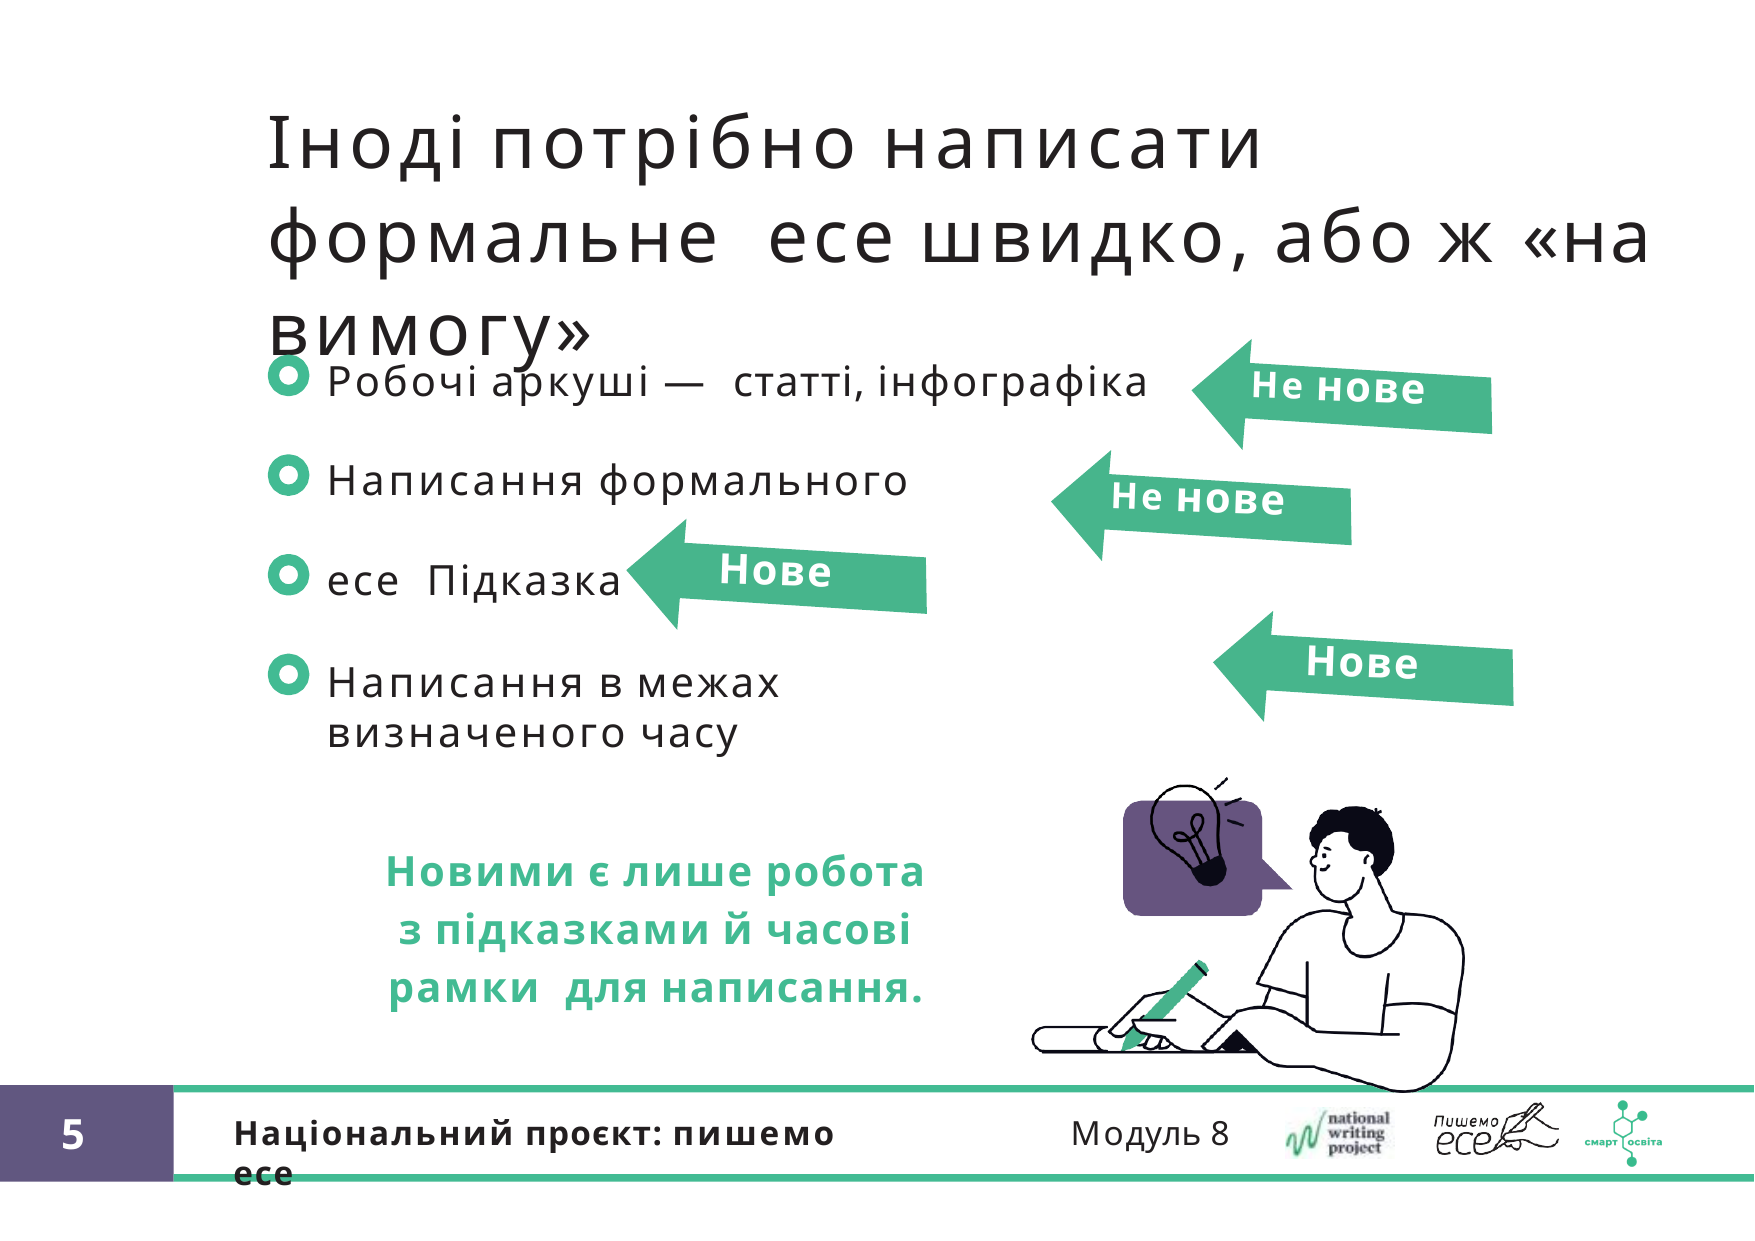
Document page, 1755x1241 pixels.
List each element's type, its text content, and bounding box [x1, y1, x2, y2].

picture [1574, 1094, 1669, 1178]
text_box [273, 559, 304, 590]
text_box Нове [717, 549, 842, 596]
text_box [1191, 338, 1493, 451]
text_box Нове [1304, 641, 1429, 688]
footer Модуль 8 [1068, 1108, 1238, 1241]
text_box [273, 659, 304, 690]
text_box [273, 360, 304, 391]
picture [1031, 777, 1465, 1093]
text_box Новими є лише робота з підказками й часові рамки для написання. [323, 834, 987, 1012]
text_box [626, 518, 927, 630]
text_box Не нове [1109, 479, 1300, 529]
slide_number Національний проєкт: пишемо есе [231, 1111, 861, 1241]
text_box Не нове [1249, 368, 1440, 418]
text_box Робочі аркуші — статті, інфографіка Написання формального есе Підказка Написання в межах визначеного часу [324, 352, 1167, 757]
text_box [1212, 610, 1514, 722]
text_box [273, 459, 304, 491]
picture [1285, 1107, 1395, 1159]
slide_number 39 [53, 1106, 120, 1241]
title Іноді потрібно написати формальне есе швидко, або ж «на вимогу» [265, 87, 1668, 371]
text_box [1051, 450, 1352, 562]
picture [1434, 1102, 1559, 1155]
